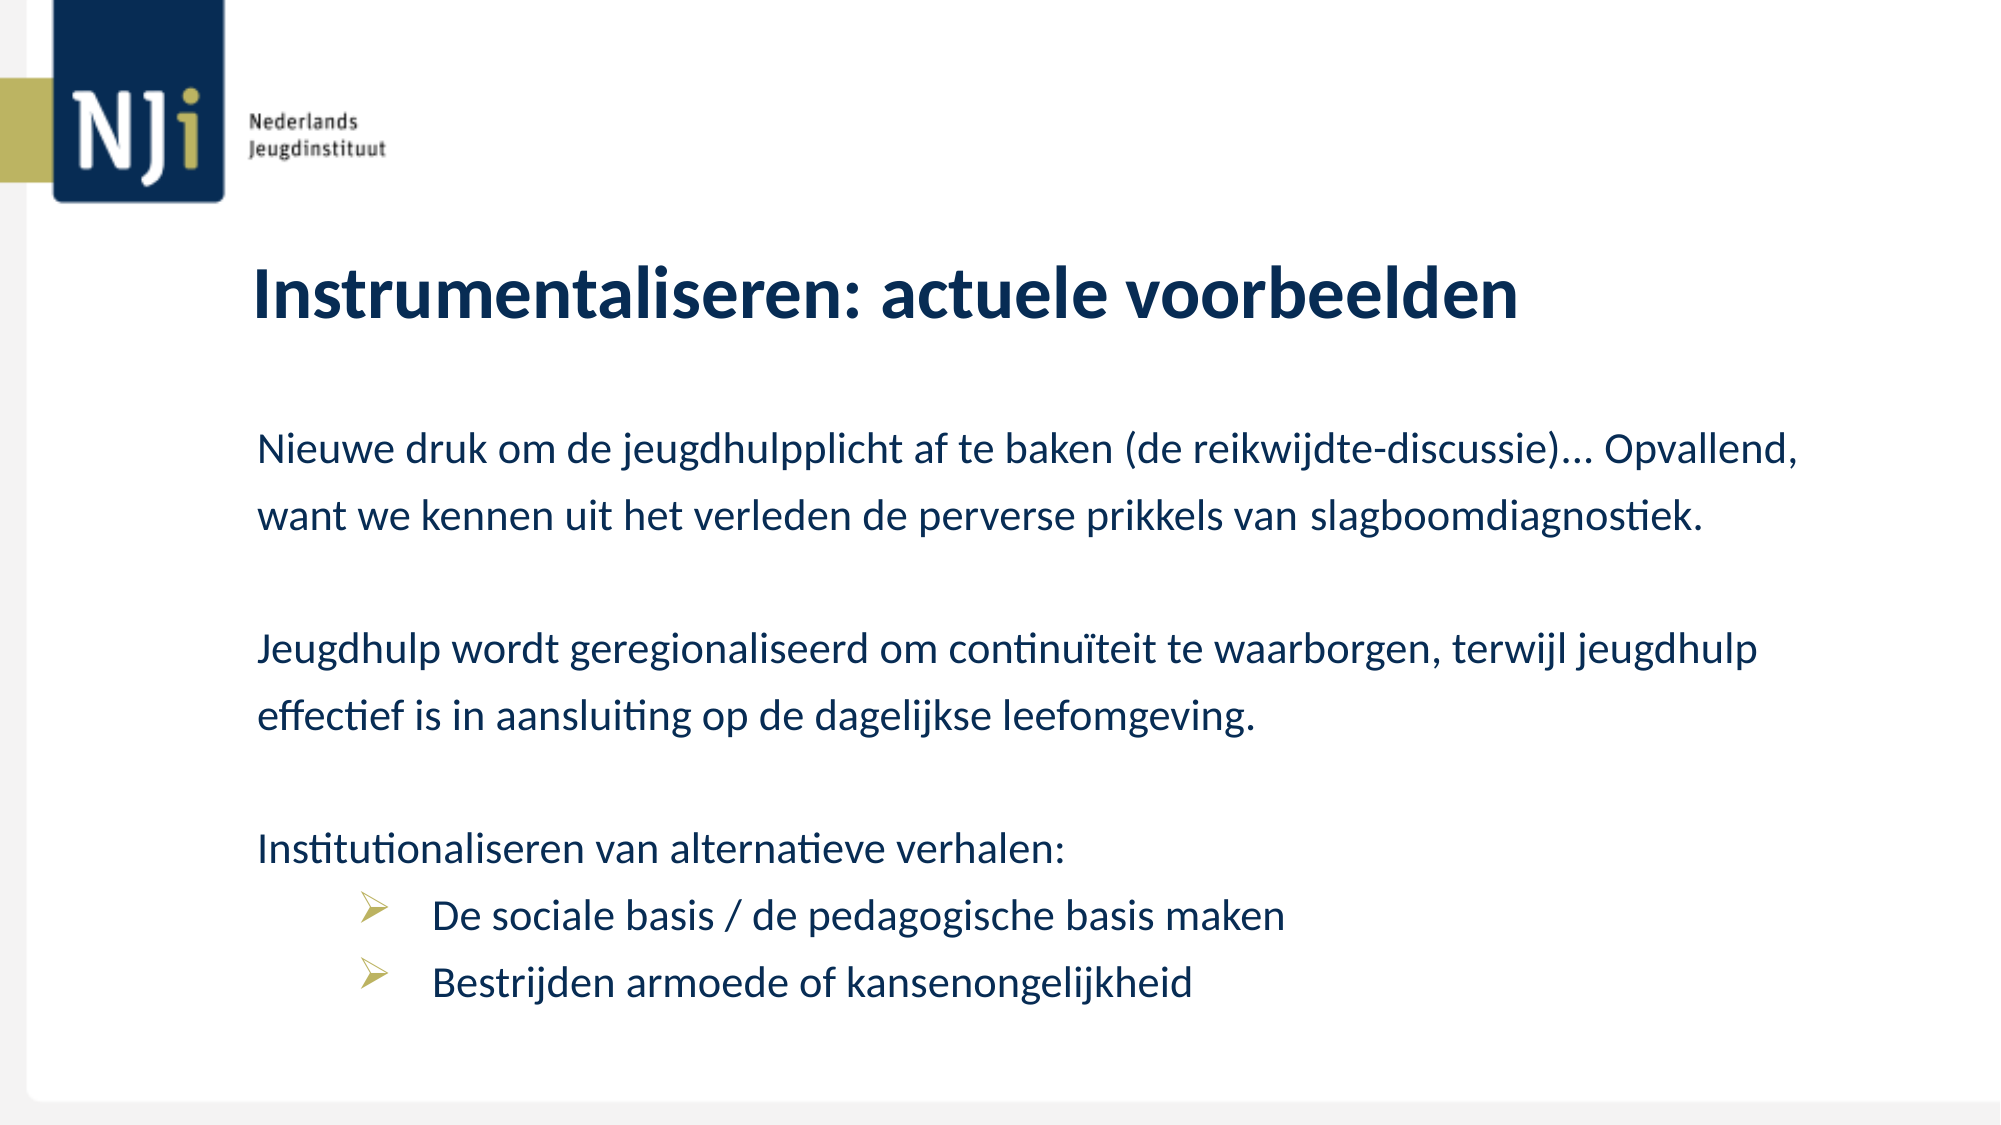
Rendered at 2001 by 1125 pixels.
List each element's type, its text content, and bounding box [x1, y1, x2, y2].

title Instrumentaliseren: actuele voorbeelden [237, 243, 1912, 358]
list Nieuwe druk om de jeugdhulpplicht af te baken (de reikwijdte-discussie)... Opvallend, want we kennen uit het verleden de perverse prikkels van slagboomdiagnostiek. Jeugdhulp wordt geregionaliseerd om continuïteit te waarborgen, terwijl jeugdhulp effectief is in aansluiting op de dagelijkse leefomgeving. Institutionaliseren van alternatieve verhalen: De sociale basis / de pedagogische basis maken Bestrijden armoede of kansenongelijkheid [237, 396, 1856, 1070]
